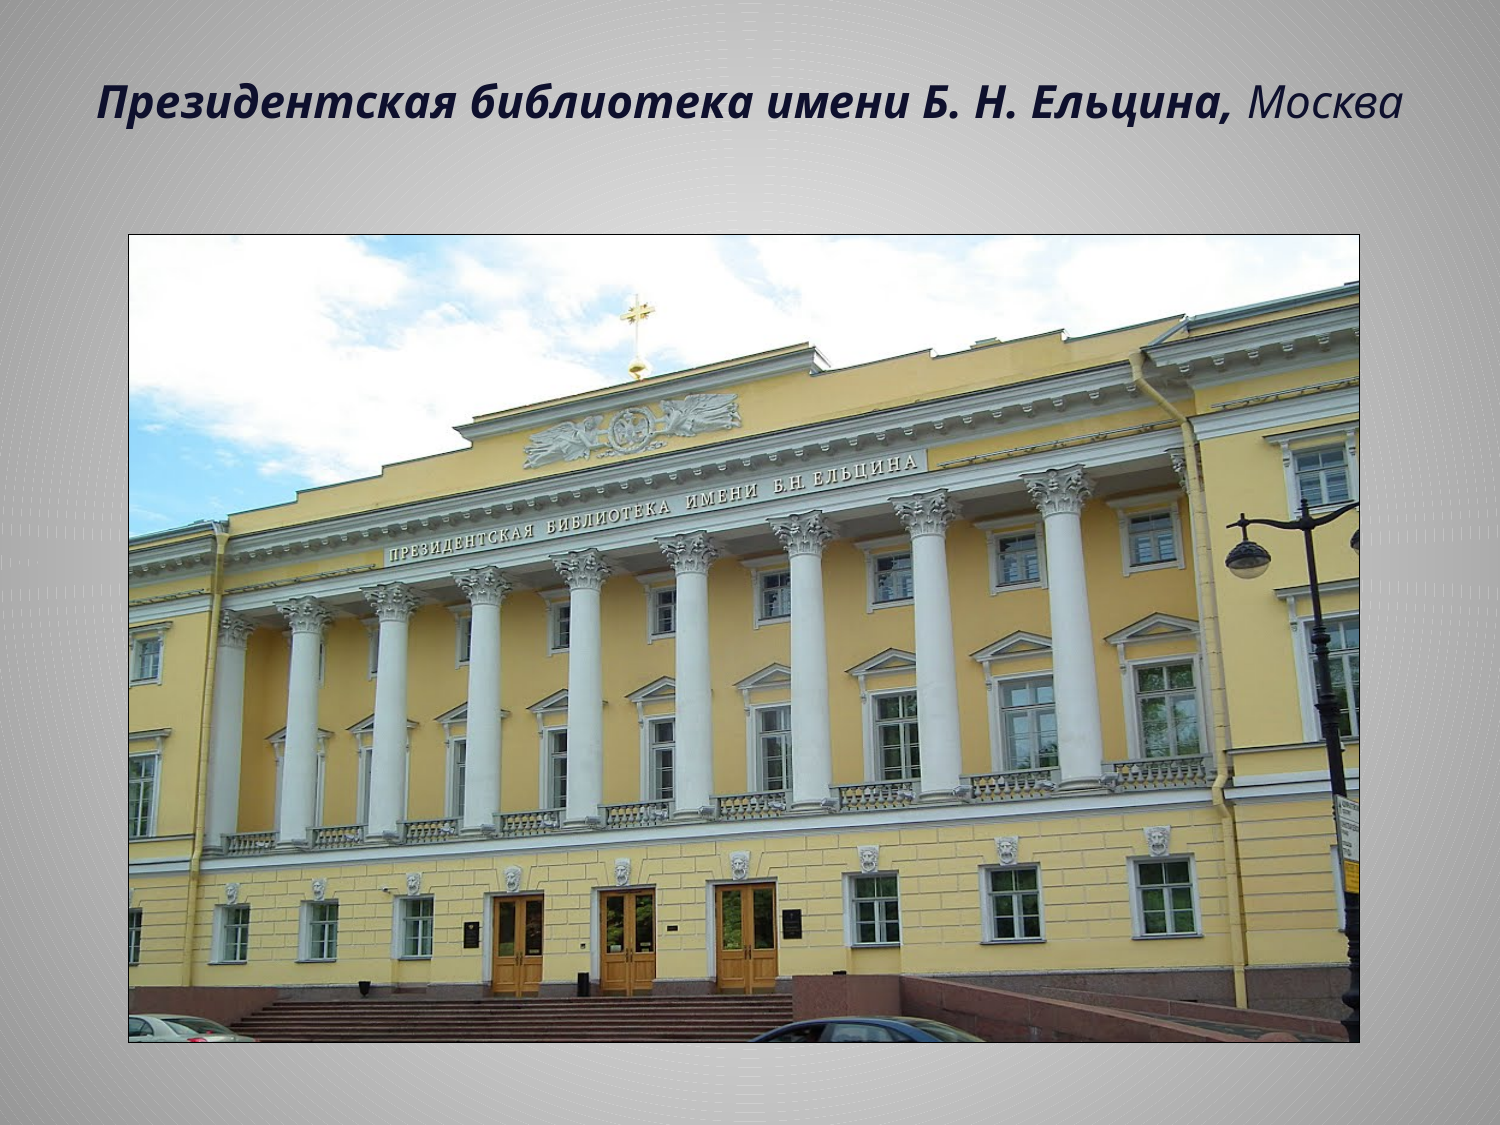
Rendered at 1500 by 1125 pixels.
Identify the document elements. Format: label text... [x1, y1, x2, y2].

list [128, 234, 1360, 1044]
title Президентская библиотека имени Б. Н. Ельцина, Москва [75, 45, 1425, 233]
